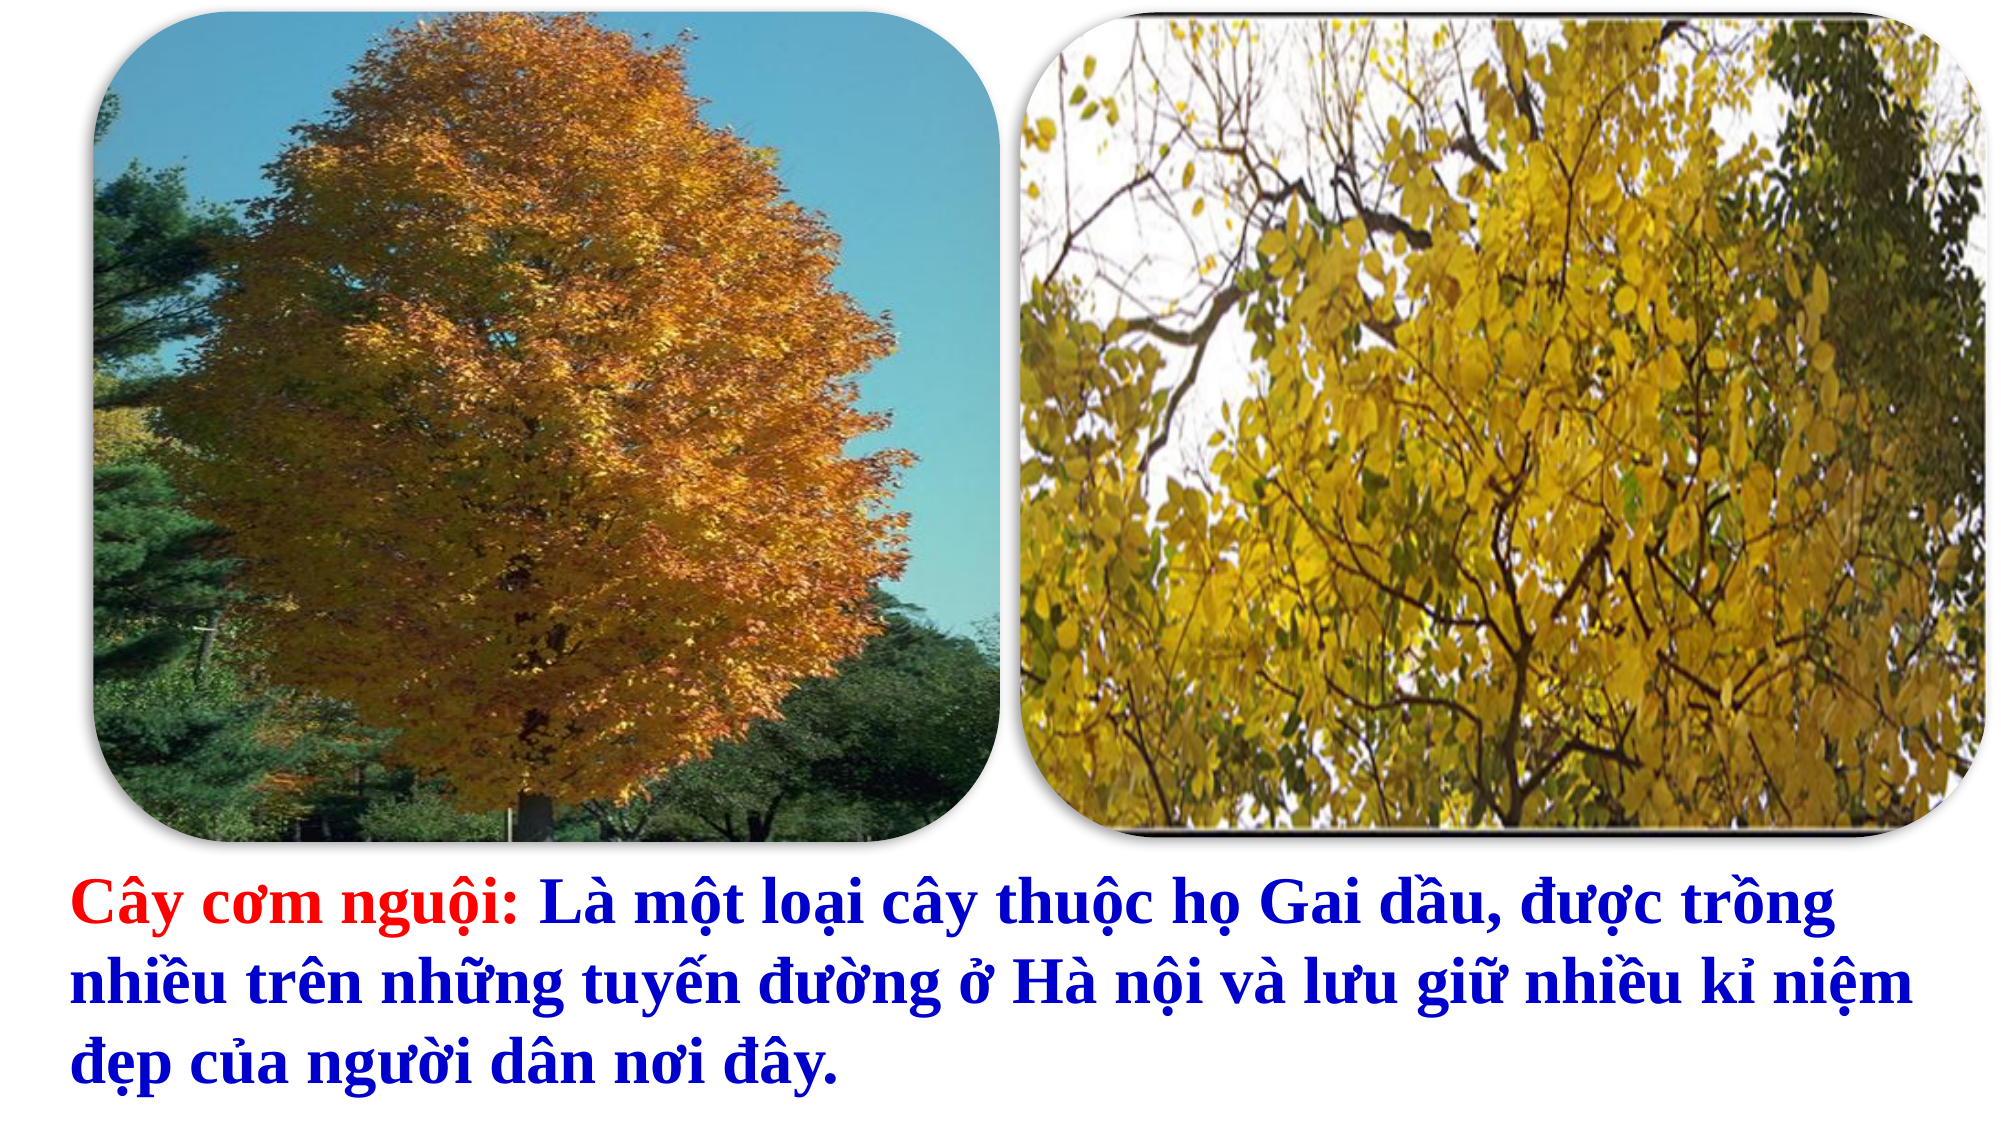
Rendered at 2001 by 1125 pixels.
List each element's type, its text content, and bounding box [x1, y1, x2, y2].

text_box Cây cơm nguội: Là một loại cây thuộc họ Gai dầu, được trồng nhiều trên những tuyến đường ở Hà nội và lưu giữ nhiều kỉ niệm đẹp của người dân nơi đây. [54, 849, 1945, 1105]
picture [1020, 12, 1988, 838]
picture [93, 11, 1001, 843]
